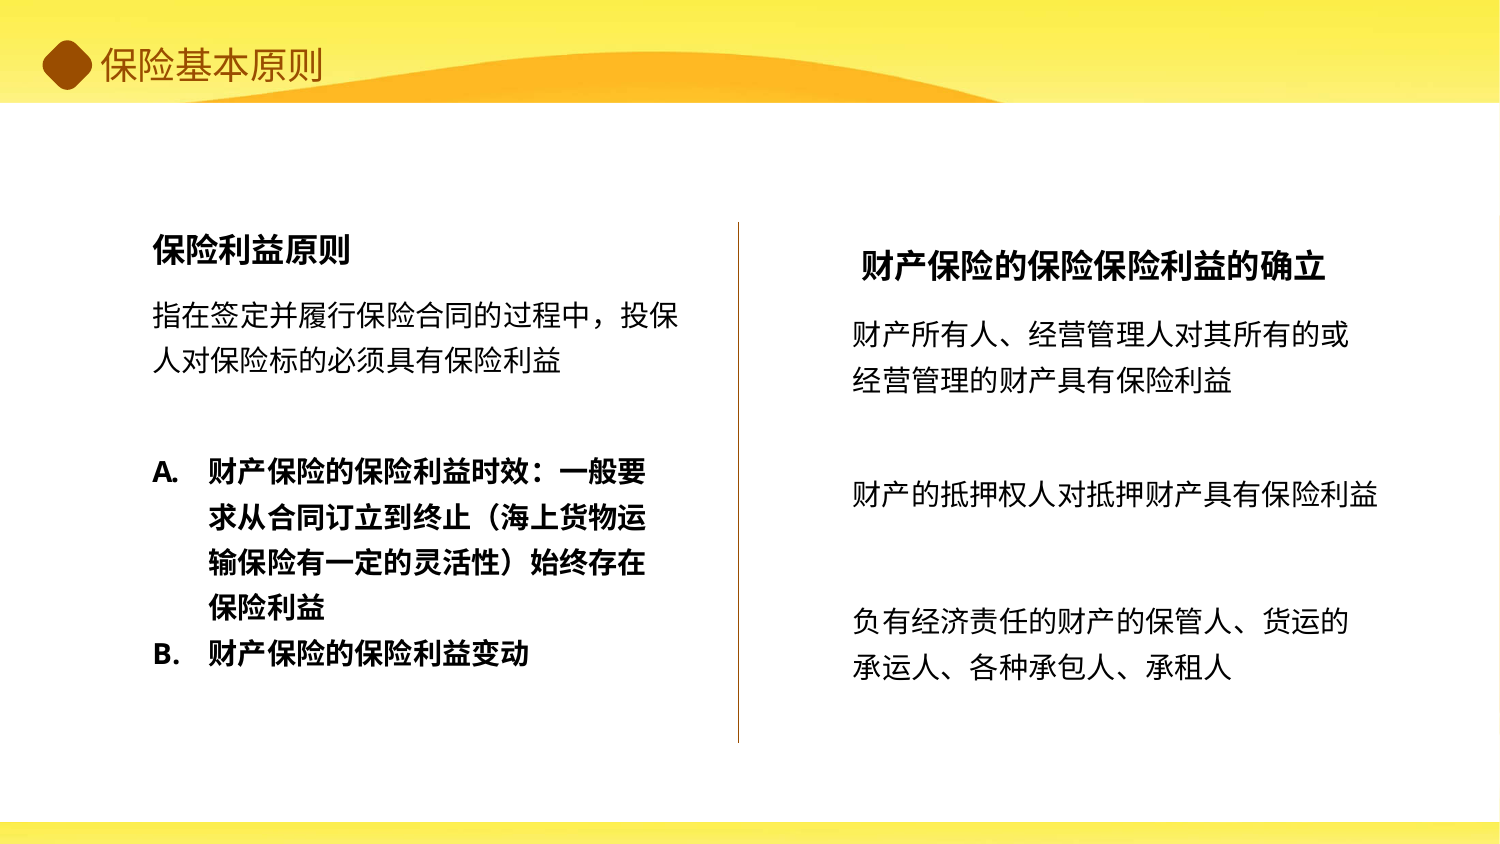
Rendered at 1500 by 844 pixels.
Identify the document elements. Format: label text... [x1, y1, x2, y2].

text_box 财产的抵押权人对抵押财产具有保险利益 [837, 458, 1394, 519]
text_box 财产所有人、经营管理人对其所有的或经营管理的财产具有保险利益 [838, 298, 1382, 405]
text_box 财产保险的保险利益时效：一般要求从合同订立到终止（海上货物运输保险有一定的灵活性）始终存在保险利益 财产保险的保险利益变动 [137, 435, 691, 678]
text_box 负有经济责任的财产的保管人、货运的承运人、各种承包人、承租人 [838, 586, 1382, 692]
text_box 指在签定并履行保险合同的过程中，投保人对保险标的必须具有保险利益 [137, 279, 703, 385]
picture [0, 0, 1500, 102]
text_box 保险利益原则 [137, 221, 548, 277]
text_box 财产保险的保险保险利益的确立 [846, 238, 1415, 293]
picture [0, 822, 1500, 844]
